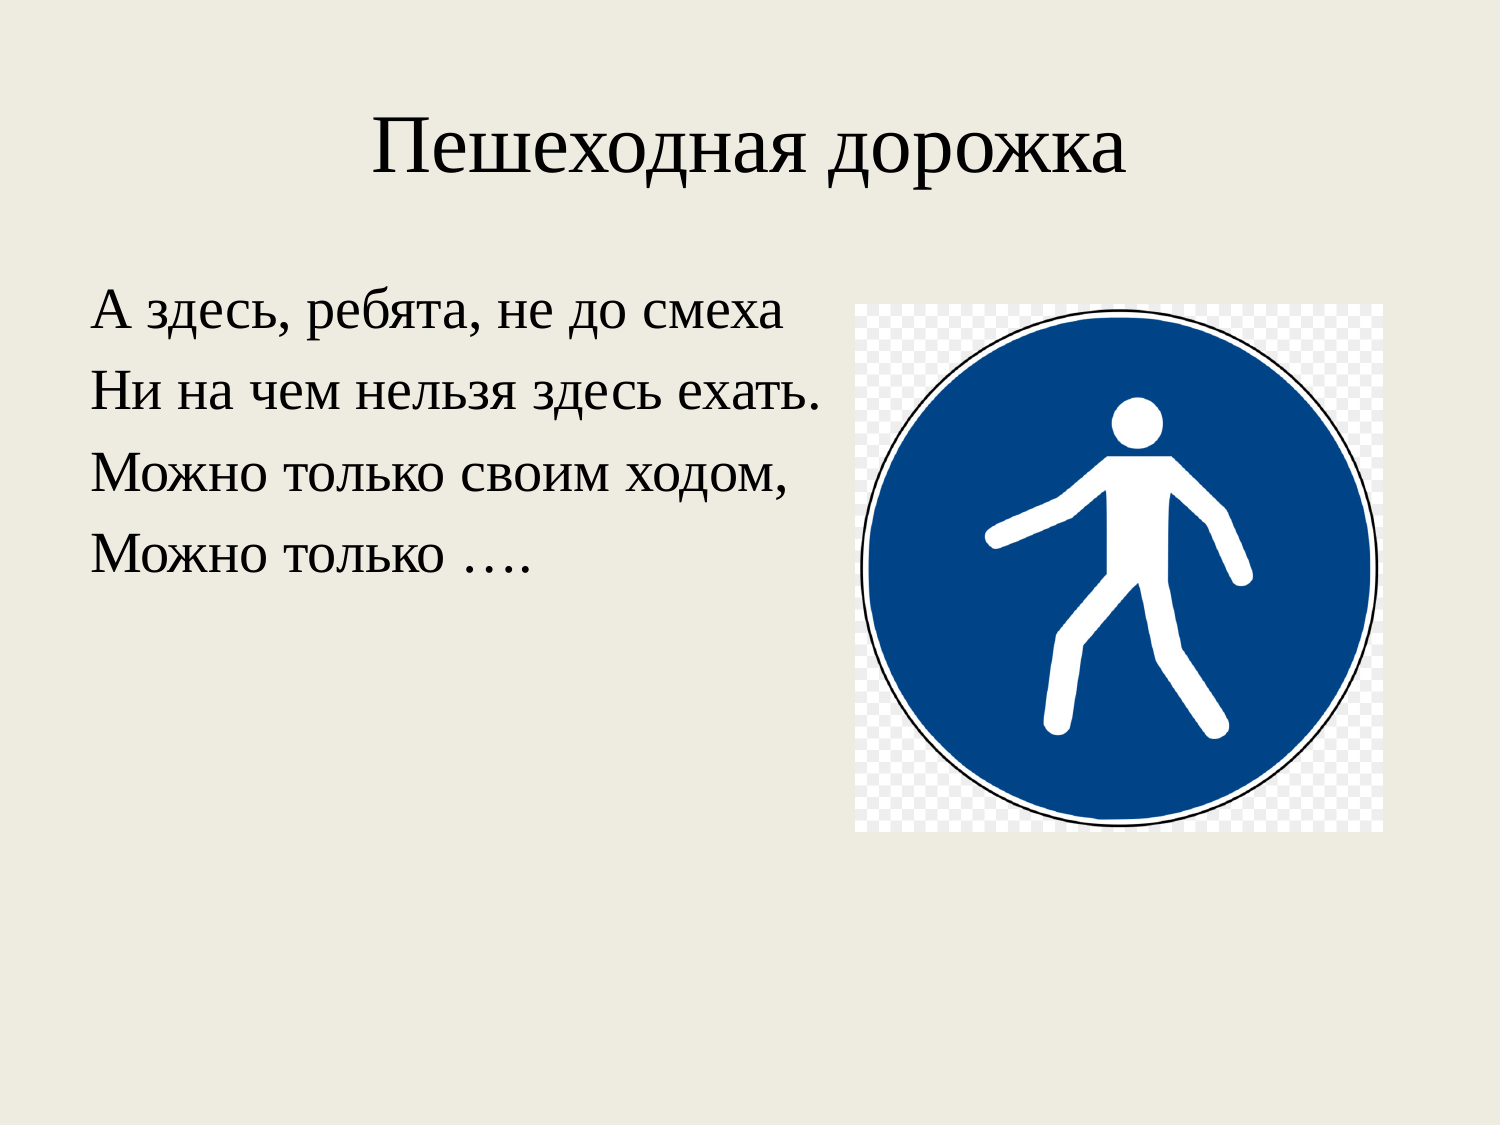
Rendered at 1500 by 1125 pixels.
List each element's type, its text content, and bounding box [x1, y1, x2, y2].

title Пешеходная дорожка [75, 45, 1425, 233]
list А здесь, ребята, не до смеха Ни на чем нельзя здесь ехать. Можно только своим ходом, Можно только …. [75, 262, 868, 1005]
picture [855, 304, 1383, 833]
